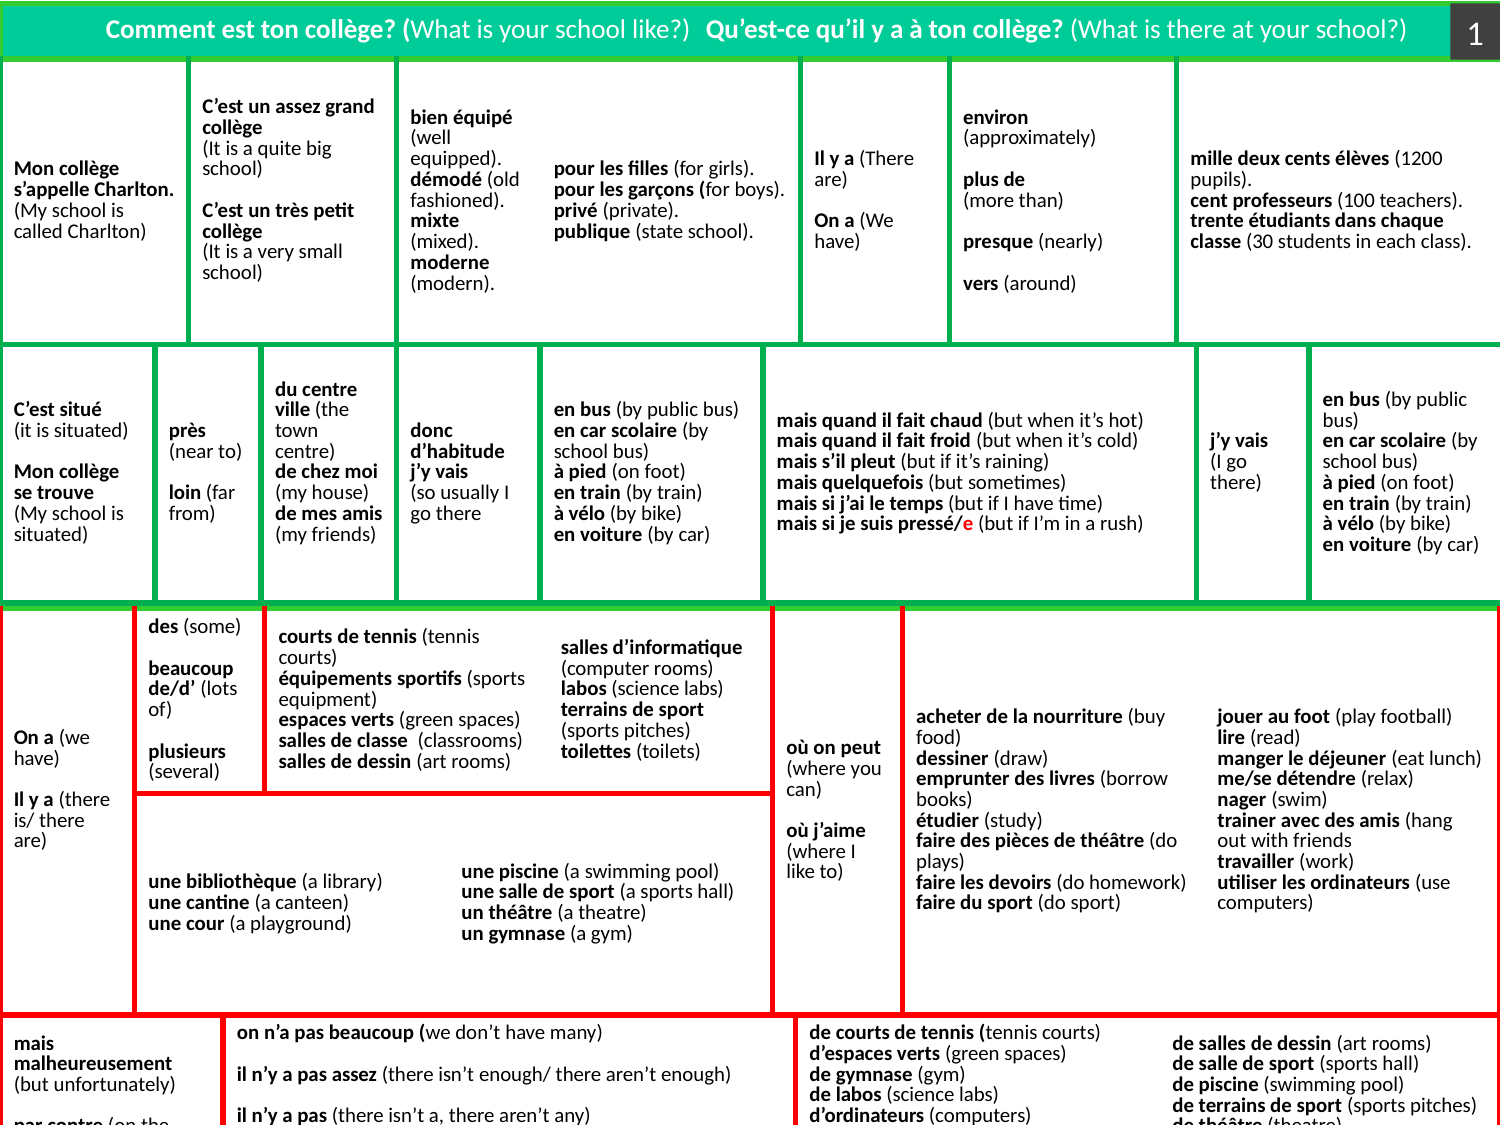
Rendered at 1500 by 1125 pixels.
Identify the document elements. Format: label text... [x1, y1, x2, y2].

table_cell une bibliothèque (a library) une cantine (a canteen) une cour (a playground) [137, 796, 447, 1012]
table_cell j’y vais (I go there) [1199, 347, 1306, 600]
table_cell mille deux cents élèves (1200 pupils). cent professeurs (100 teachers). trente étudiants dans chaque classe (30 students in each class). [1179, 62, 1500, 342]
table_cell C’est un assez grand collège (It is a quite big school) C’est un très petit collège (It is a very small school) [191, 62, 394, 342]
table_cell une piscine (a swimming pool) une salle de sport (a sports hall) un théâtre (a theatre) un gymnase (a gym) [447, 796, 770, 1012]
table_cell Il y a (There are) On a (We have) [803, 62, 947, 342]
table_cell de courts de tennis (tennis courts) d’espaces verts (green spaces) de gymnase (gym) de labos (science labs) d’ordinateurs (computers) de poubelles (bins) de salles de classe (classrooms) [798, 1018, 1158, 1125]
table_header Comment est ton collège? (What is your school like?) Qu’est-ce qu’il y a à ton collège? (What is there at your school?) [3, 6, 1450, 56]
table_header des (some) beaucoup de/d’ (lots of) plusieurs (several) [137, 611, 262, 791]
table_header On a (we have) Il y a (there is/ there are) [3, 611, 132, 1012]
table_cell donc d’habitude j’y vais (so usually I go there [399, 347, 537, 600]
table_cell mais malheureusement (but unfortunately) par contre (on the other hand) [3, 1018, 220, 1125]
table_cell près (near to) loin (far from) [158, 347, 258, 600]
table_cell C’est situé (it is situated) Mon collège se trouve (My school is situated) [3, 347, 152, 600]
table_header acheter de la nourriture (buy food) dessiner (draw) emprunter des livres (borrow books) étudier (study) faire des pièces de théâtre (do plays) faire les devoirs (do homework) faire du sport (do sport) [905, 611, 1204, 1012]
table_cell Mon collège s’appelle Charlton. (My school is called Charlton) [3, 62, 186, 342]
table_cell en bus (by public bus) en car scolaire (by school bus) à pied (on foot) en train (by train) à vélo (by bike) en voiture (by car) [543, 347, 760, 600]
text_box 1 [1450, 3, 1500, 60]
table_header où on peut (where you can) où j’aime (where I like to) [775, 611, 900, 1012]
table_cell on n’a pas beaucoup (we don’t have many) il n’y a pas assez (there isn’t enough/ there aren’t enough) il n’y a pas (there isn’t a, there aren’t any) on n’a pas (we don’t have a/any) [226, 1018, 793, 1125]
table_cell bien équipé (well equipped). démodé (old fashioned). mixte (mixed). moderne (modern). [399, 62, 540, 342]
table_cell pour les filles (for girls). pour les garçons (for boys). privé (private). publique (state school). [540, 62, 798, 342]
table_cell environ (approximately) plus de (more than) presque (nearly) vers (around) [952, 62, 1174, 342]
table_header jouer au foot (play football) lire (read) manger le déjeuner (eat lunch) me/se détendre (relax) nager (swim) trainer avec des amis (hang out with friends travailler (work) utiliser les ordinateurs (use computers) [1204, 611, 1497, 1012]
table_cell mais quand il fait chaud (but when it’s hot) mais quand il fait froid (but when it’s cold) mais s’il pleut (but if it’s raining) mais quelquefois (but sometimes) mais si j’ai le temps (but if I have time) mais si je suis pressé/e (but if I’m in a rush) [766, 347, 1194, 600]
table_cell de salles de dessin (art rooms) de salle de sport (sports hall) de piscine (swimming pool) de terrains de sport (sports pitches) de théâtre (theatre) de toilettes (toilets) [1158, 1018, 1497, 1125]
table_cell du centre ville (the town centre) de chez moi (my house) de mes amis (my friends) [264, 347, 394, 600]
table_header salles d’informatique (computer rooms) labos (science labs) terrains de sport (sports pitches) toilettes (toilets) [547, 611, 770, 791]
table_cell en bus (by public bus) en car scolaire (by school bus) à pied (on foot) en train (by train) à vélo (by bike) en voiture (by car) [1312, 347, 1500, 600]
table_header courts de tennis (tennis courts) équipements sportifs (sports equipment) espaces verts (green spaces) salles de classe (classrooms) salles de dessin (art rooms) [267, 611, 547, 791]
